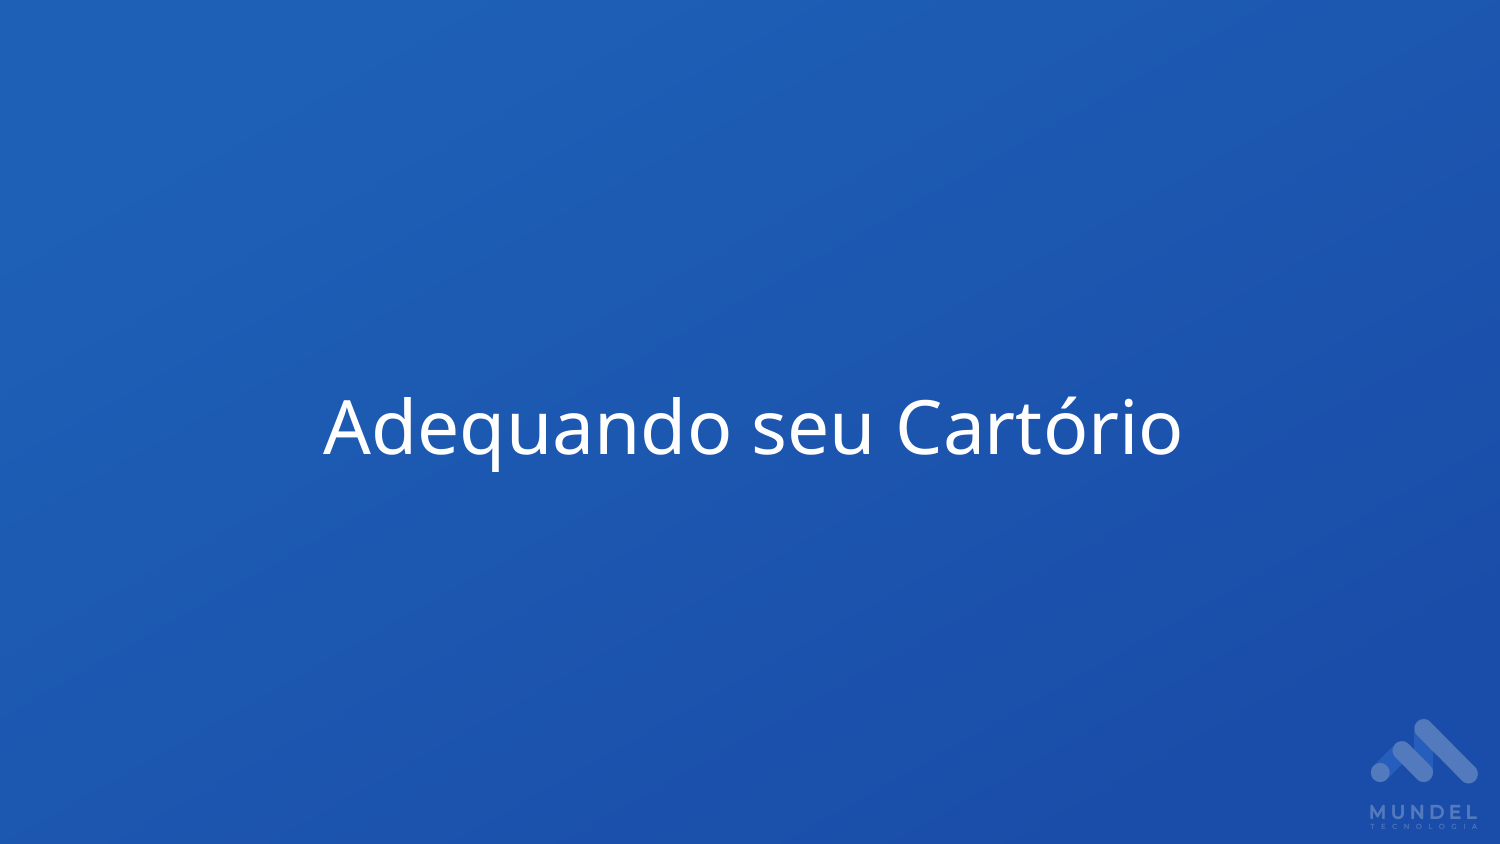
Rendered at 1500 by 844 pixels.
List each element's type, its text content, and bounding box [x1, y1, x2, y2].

title Adequando seu Cartório [110, 254, 1399, 597]
picture [0, 0, 1500, 844]
